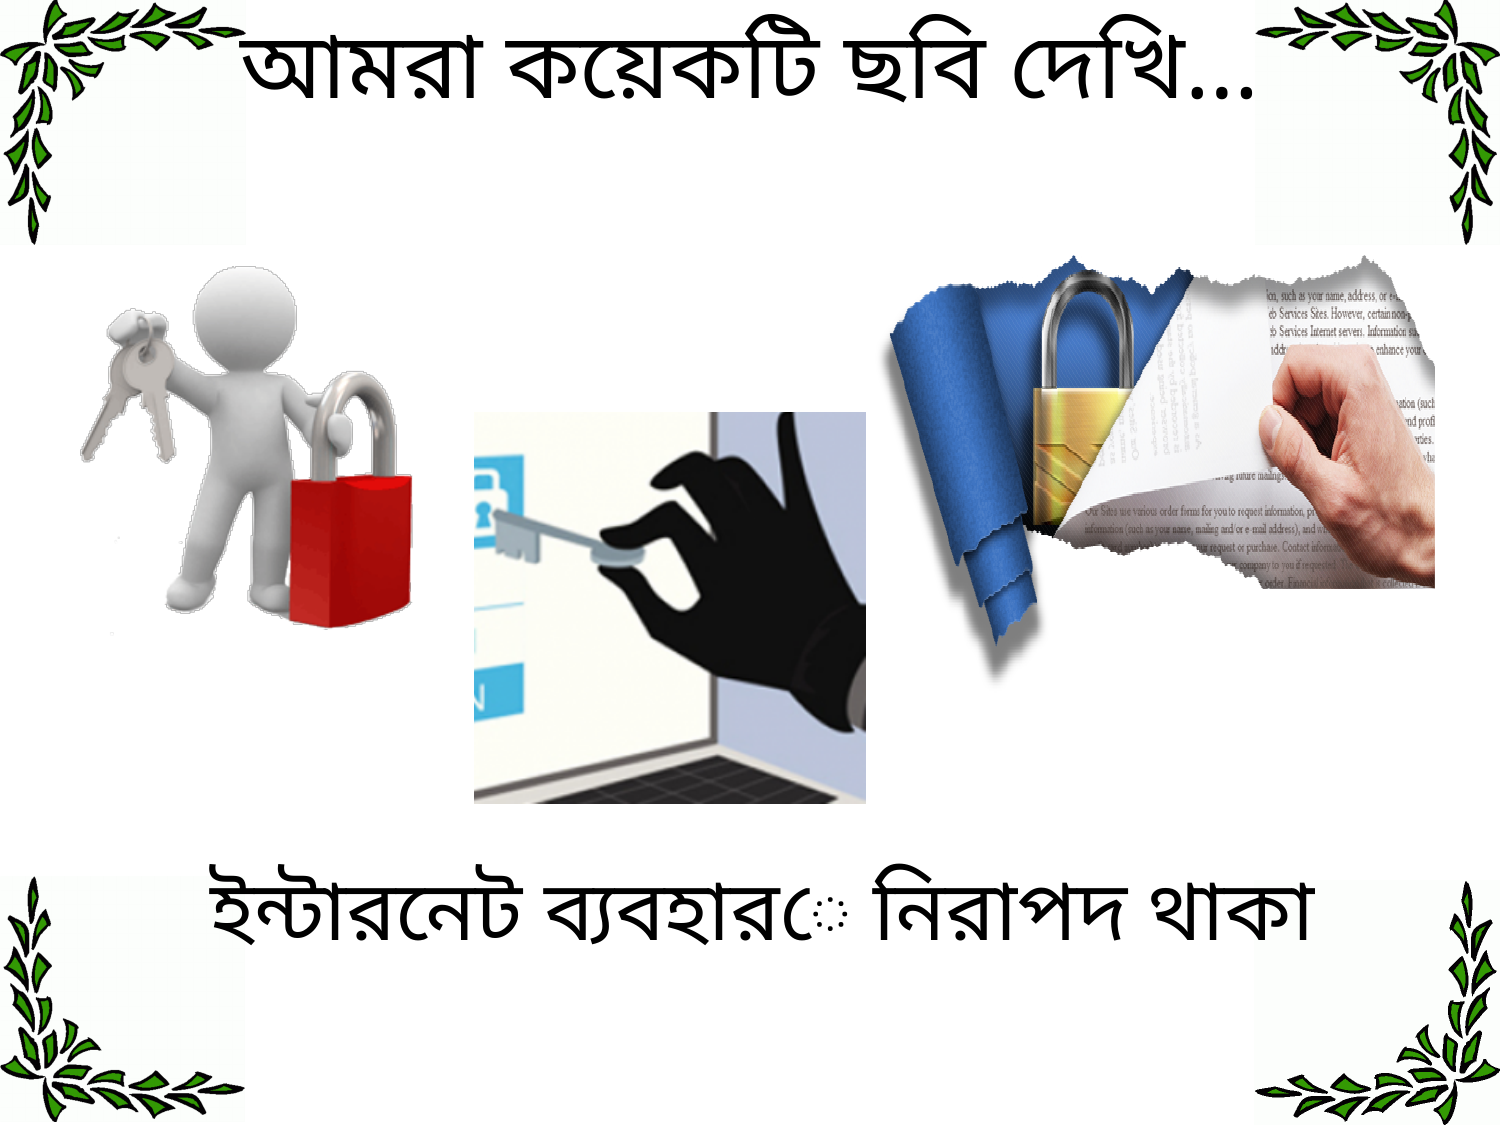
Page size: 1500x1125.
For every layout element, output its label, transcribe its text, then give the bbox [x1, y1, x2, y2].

picture [874, 249, 1435, 693]
picture [1254, 880, 1500, 1125]
text_box ইন্টারনেট ব্যবহারে নিরাপদ থাকা [112, 849, 1413, 965]
picture [1256, 125, 1500, 245]
text_box আমরা কয়েকটি ছবি দেখি… [0, 0, 1500, 125]
picture [1, 877, 245, 1122]
picture [62, 262, 440, 640]
picture [474, 412, 866, 804]
picture [1, 125, 246, 245]
